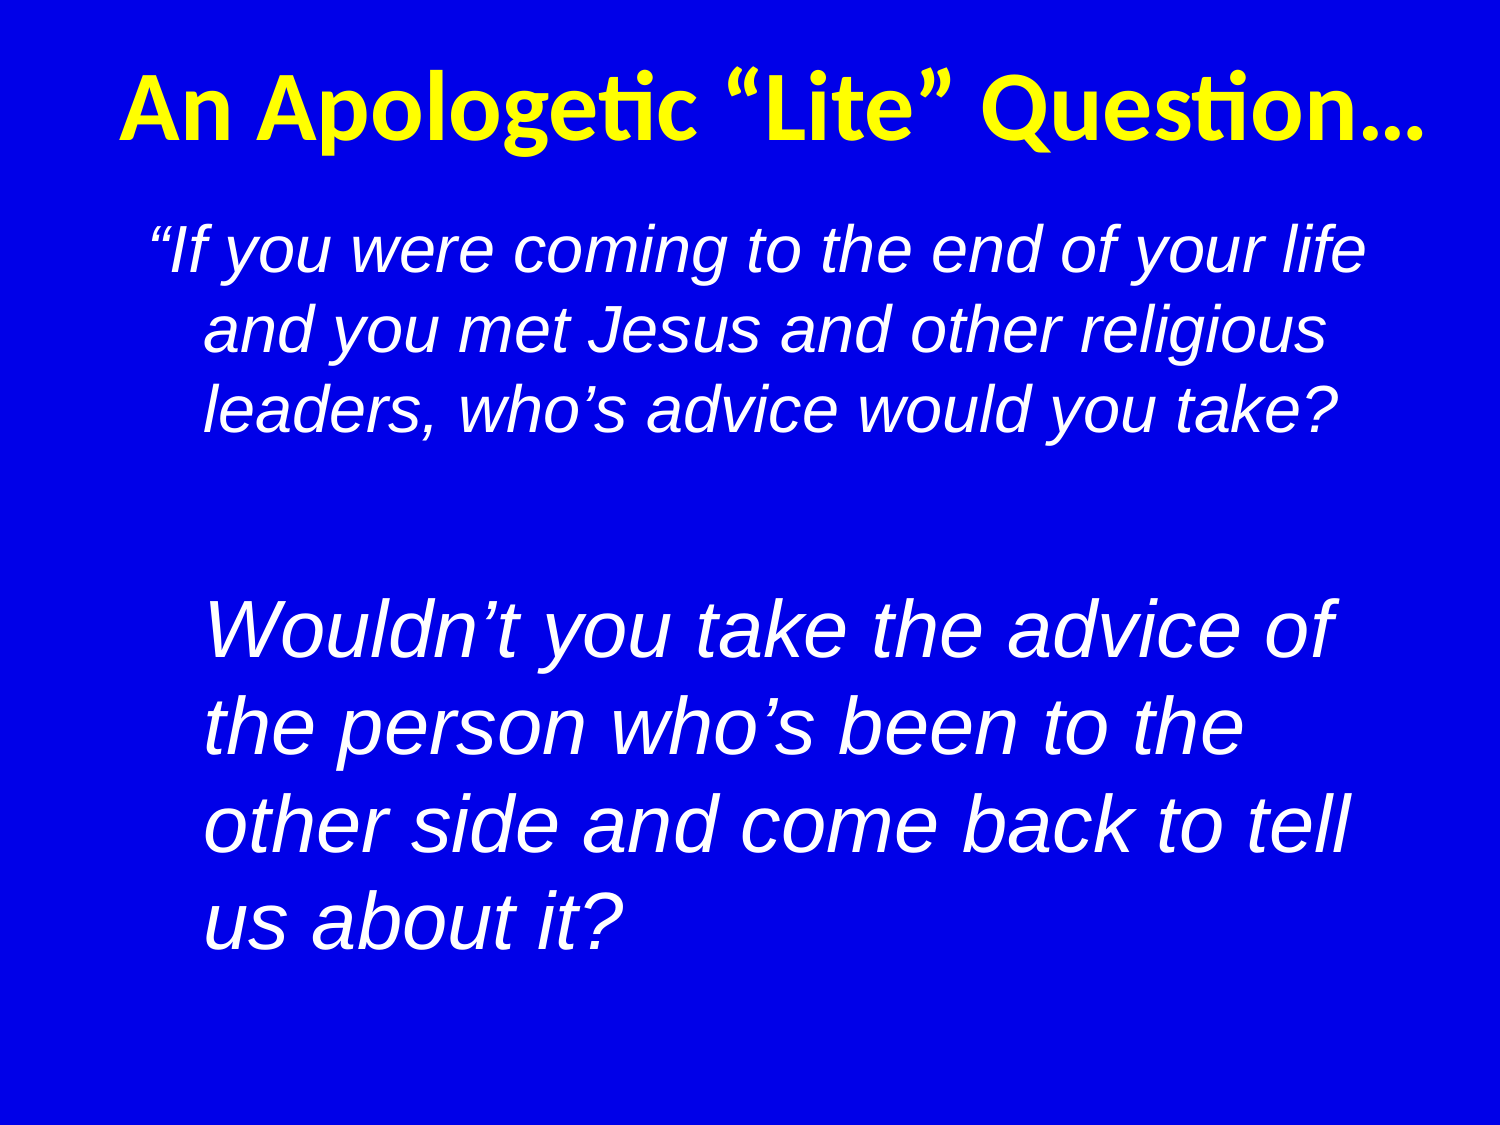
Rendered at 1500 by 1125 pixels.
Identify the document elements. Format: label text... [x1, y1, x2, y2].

title An Apologetic “Lite” Question… [87, 37, 1463, 163]
list “If you were coming to the end of your life and you met Jesus and other religious leaders, who’s advice would you take? Wouldn’t you take the advice of the person who’s been to the other side and come back to tell us about it? [132, 198, 1402, 999]
